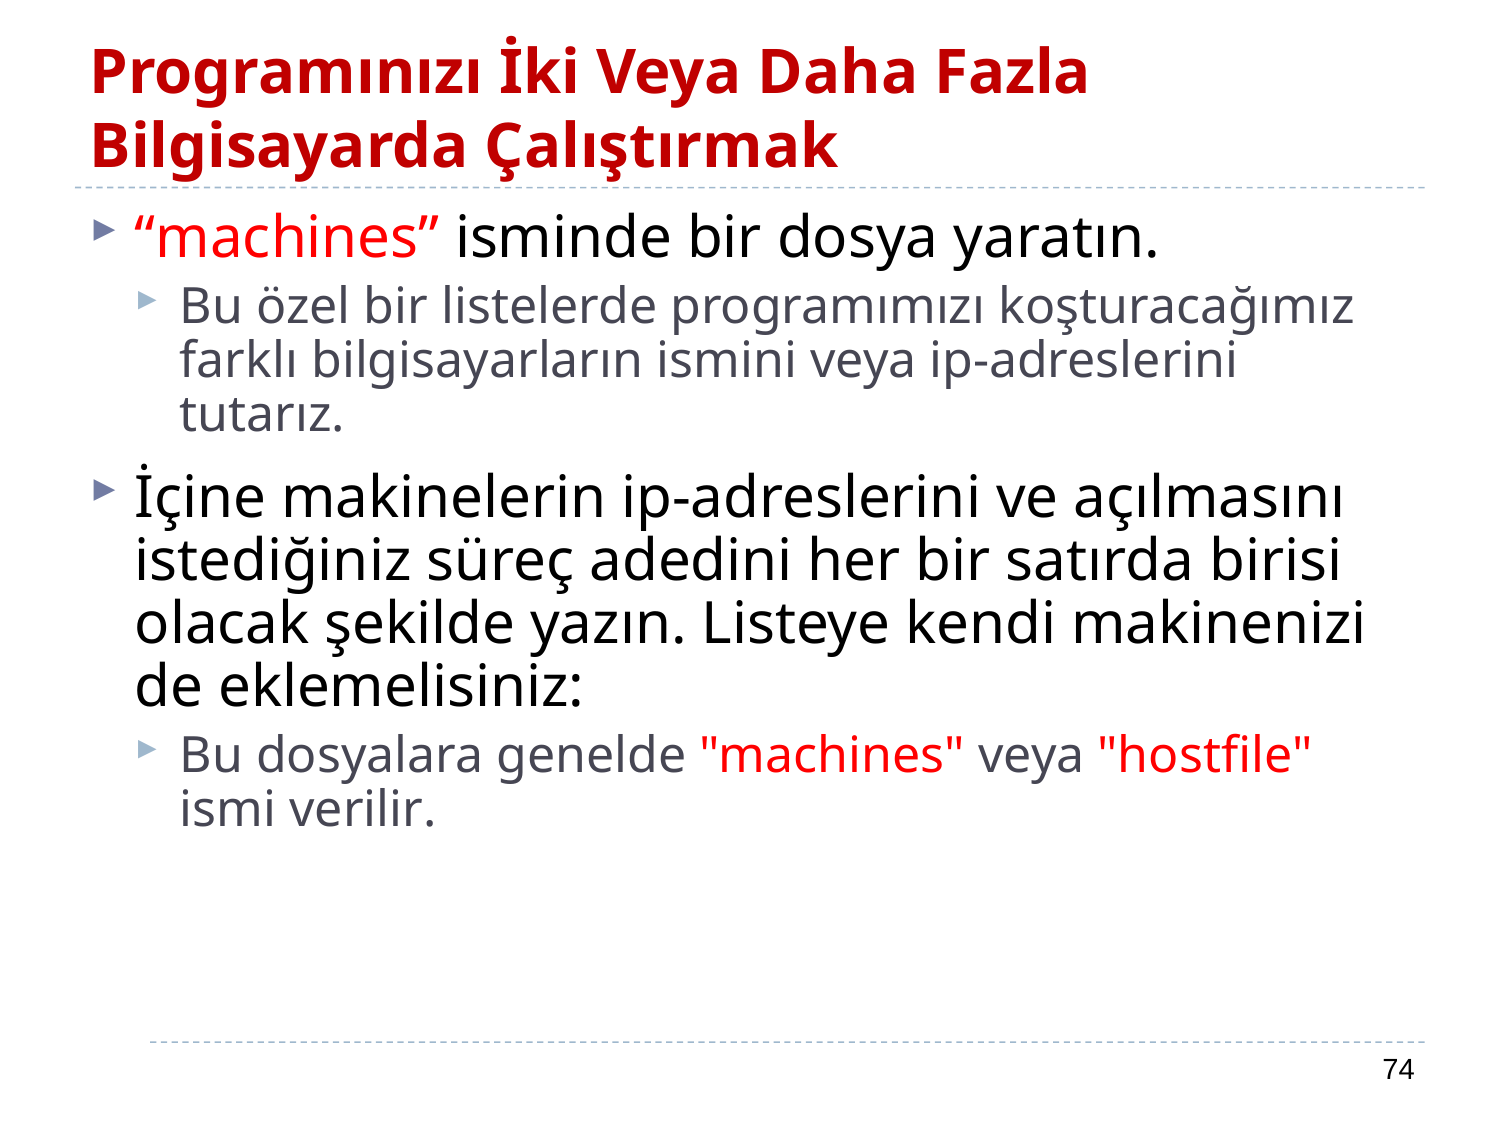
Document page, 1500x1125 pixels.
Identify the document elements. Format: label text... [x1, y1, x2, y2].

list “machines” isminde bir dosya yaratın. Bu özel bir listelerde programımızı koşturacağımız farklı bilgisayarların ismini veya ip-adreslerini tutarız. İçine makinelerin ip-adreslerini ve açılmasını istediğiniz süreç adedini her bir satırda birisi olacak şekilde yazın. Listeye kendi makinenizi de eklemelisiniz: Bu dosyalara genelde "machines" veya "hostfile" ismi verilir. [75, 200, 1425, 1010]
title Programınızı İki Veya Daha Fazla Bilgisayarda Çalıştırmak [75, 24, 1425, 188]
slide_number 74 [1080, 1042, 1430, 1103]
